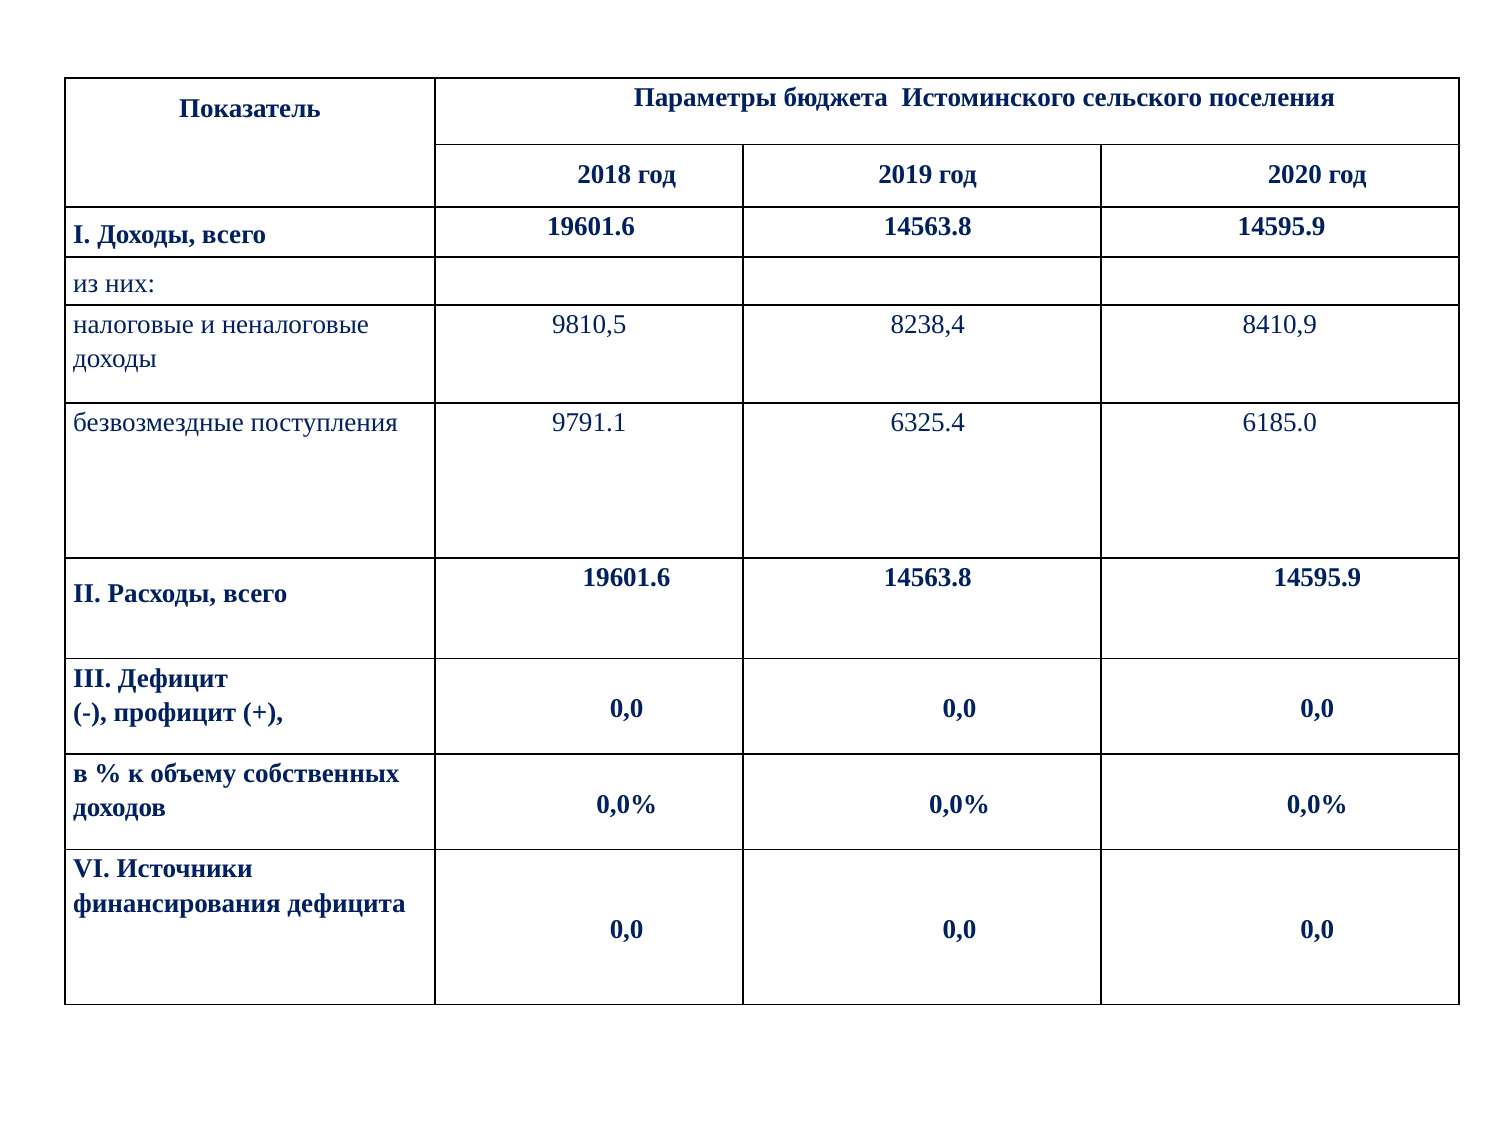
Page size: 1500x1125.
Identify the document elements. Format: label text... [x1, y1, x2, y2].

table_cell [1102, 258, 1458, 304]
table_cell 0,0% [1102, 755, 1458, 849]
table_cell 6185.0 [1102, 404, 1458, 557]
table_cell 14563.8 [744, 208, 1100, 256]
table_cell из них: [66, 258, 434, 304]
table_cell 2018 год [436, 145, 742, 206]
table_cell [436, 355, 742, 402]
table_cell 14563.8 [744, 559, 1100, 658]
table_cell 8238,4 [744, 306, 1100, 355]
table_cell I. Доходы, всего [66, 208, 434, 256]
table_cell 19601.6 [436, 208, 742, 256]
table_cell 0,0 [744, 659, 1100, 753]
table_cell [1102, 355, 1458, 402]
table_cell 0,0 [1102, 850, 1458, 1004]
table_cell 0,0% [436, 755, 742, 849]
table_cell безвозмездные поступления [66, 404, 434, 557]
table_cell 0,0 [436, 850, 742, 1004]
table_cell 0,0 [436, 659, 742, 753]
table_cell II. Расходы, всего [66, 559, 434, 658]
table_cell 0,0 [744, 850, 1100, 1004]
table_cell 9791.1 [436, 404, 742, 557]
table_cell III. Дефицит (-), профицит (+), [66, 659, 434, 753]
table_cell 14595.9 [1102, 559, 1458, 658]
table_cell 6325.4 [744, 404, 1100, 557]
table_cell 2020 год [1102, 145, 1458, 206]
table_cell 0,0 [1102, 659, 1458, 753]
table_cell [744, 355, 1100, 402]
table_cell 2019 год [744, 145, 1100, 206]
table_cell налоговые и неналоговые доходы [66, 306, 434, 402]
table_cell VI. Источники финансирования дефицита [66, 850, 434, 1004]
table_cell 0,0% [744, 755, 1100, 849]
table_cell 8410,9 [1102, 306, 1458, 355]
table_cell 9810,5 [436, 306, 742, 355]
table_cell [744, 258, 1100, 304]
table_cell 14595.9 [1102, 208, 1458, 256]
table_header Параметры бюджета Истоминского сельского поселения [436, 79, 1458, 144]
table_cell 19601.6 [436, 559, 742, 658]
table_header Показатель [66, 79, 434, 206]
table_cell в % к объему собственных доходов [66, 755, 434, 849]
table_cell [436, 258, 742, 304]
